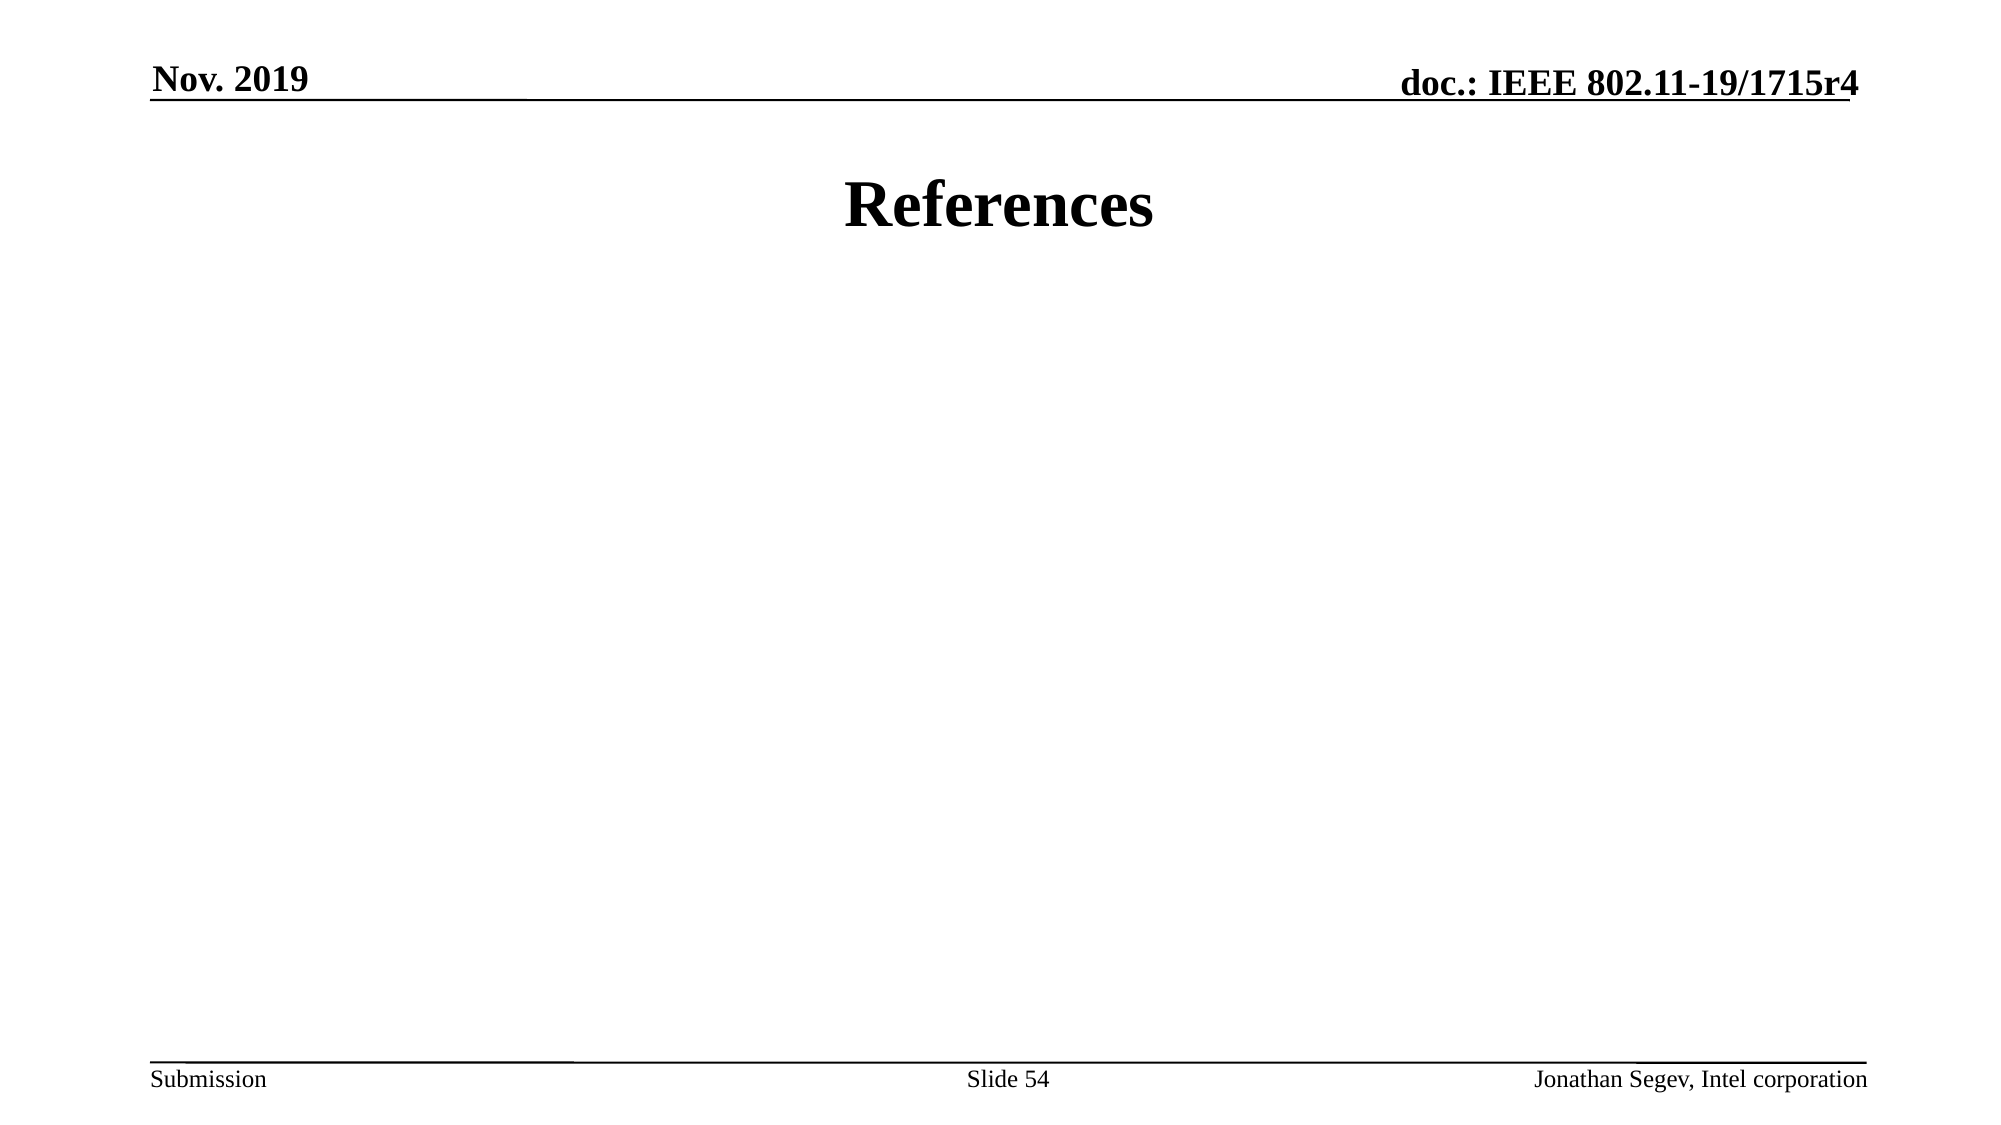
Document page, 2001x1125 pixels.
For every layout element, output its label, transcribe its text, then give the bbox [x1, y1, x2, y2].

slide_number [152, 54, 563, 100]
title References [149, 112, 1850, 288]
footer Jonathan Segev, Intel corporation [1171, 1061, 1869, 1093]
slide_number Slide 54 [950, 1061, 1067, 1123]
